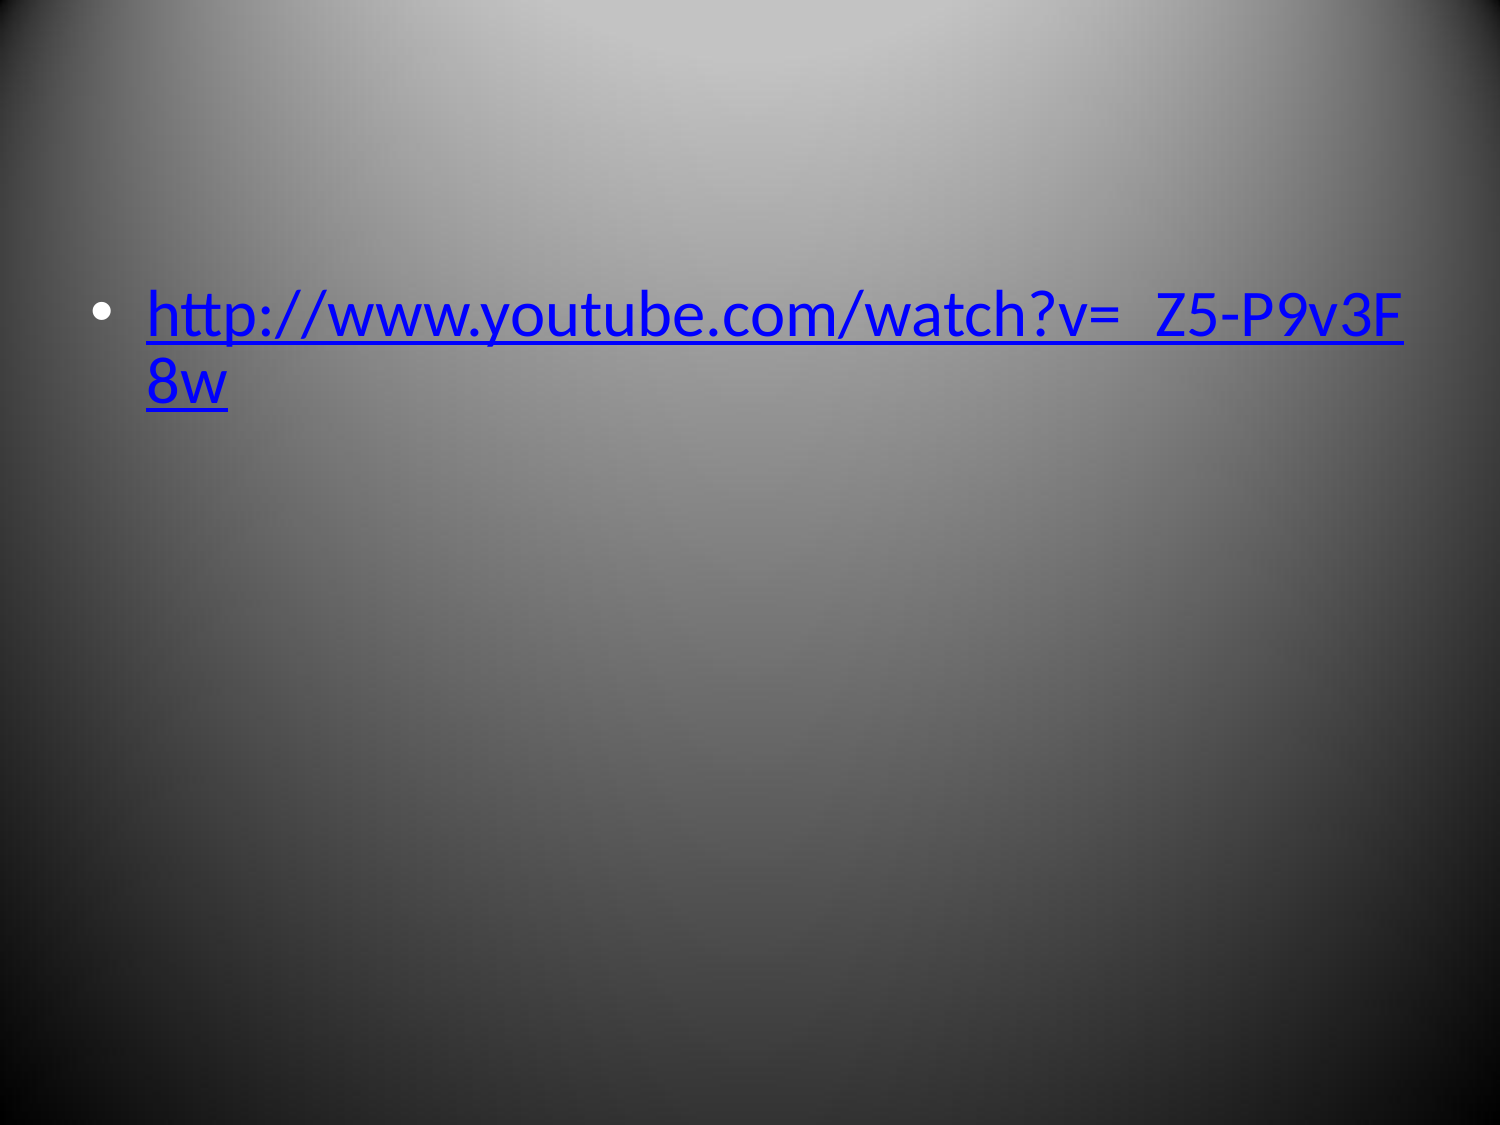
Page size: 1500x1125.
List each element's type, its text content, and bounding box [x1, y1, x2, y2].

picture [0, 0, 1500, 1125]
list http://www.youtube.com/watch?v=_Z5-P9v3F8w [75, 262, 1425, 1005]
